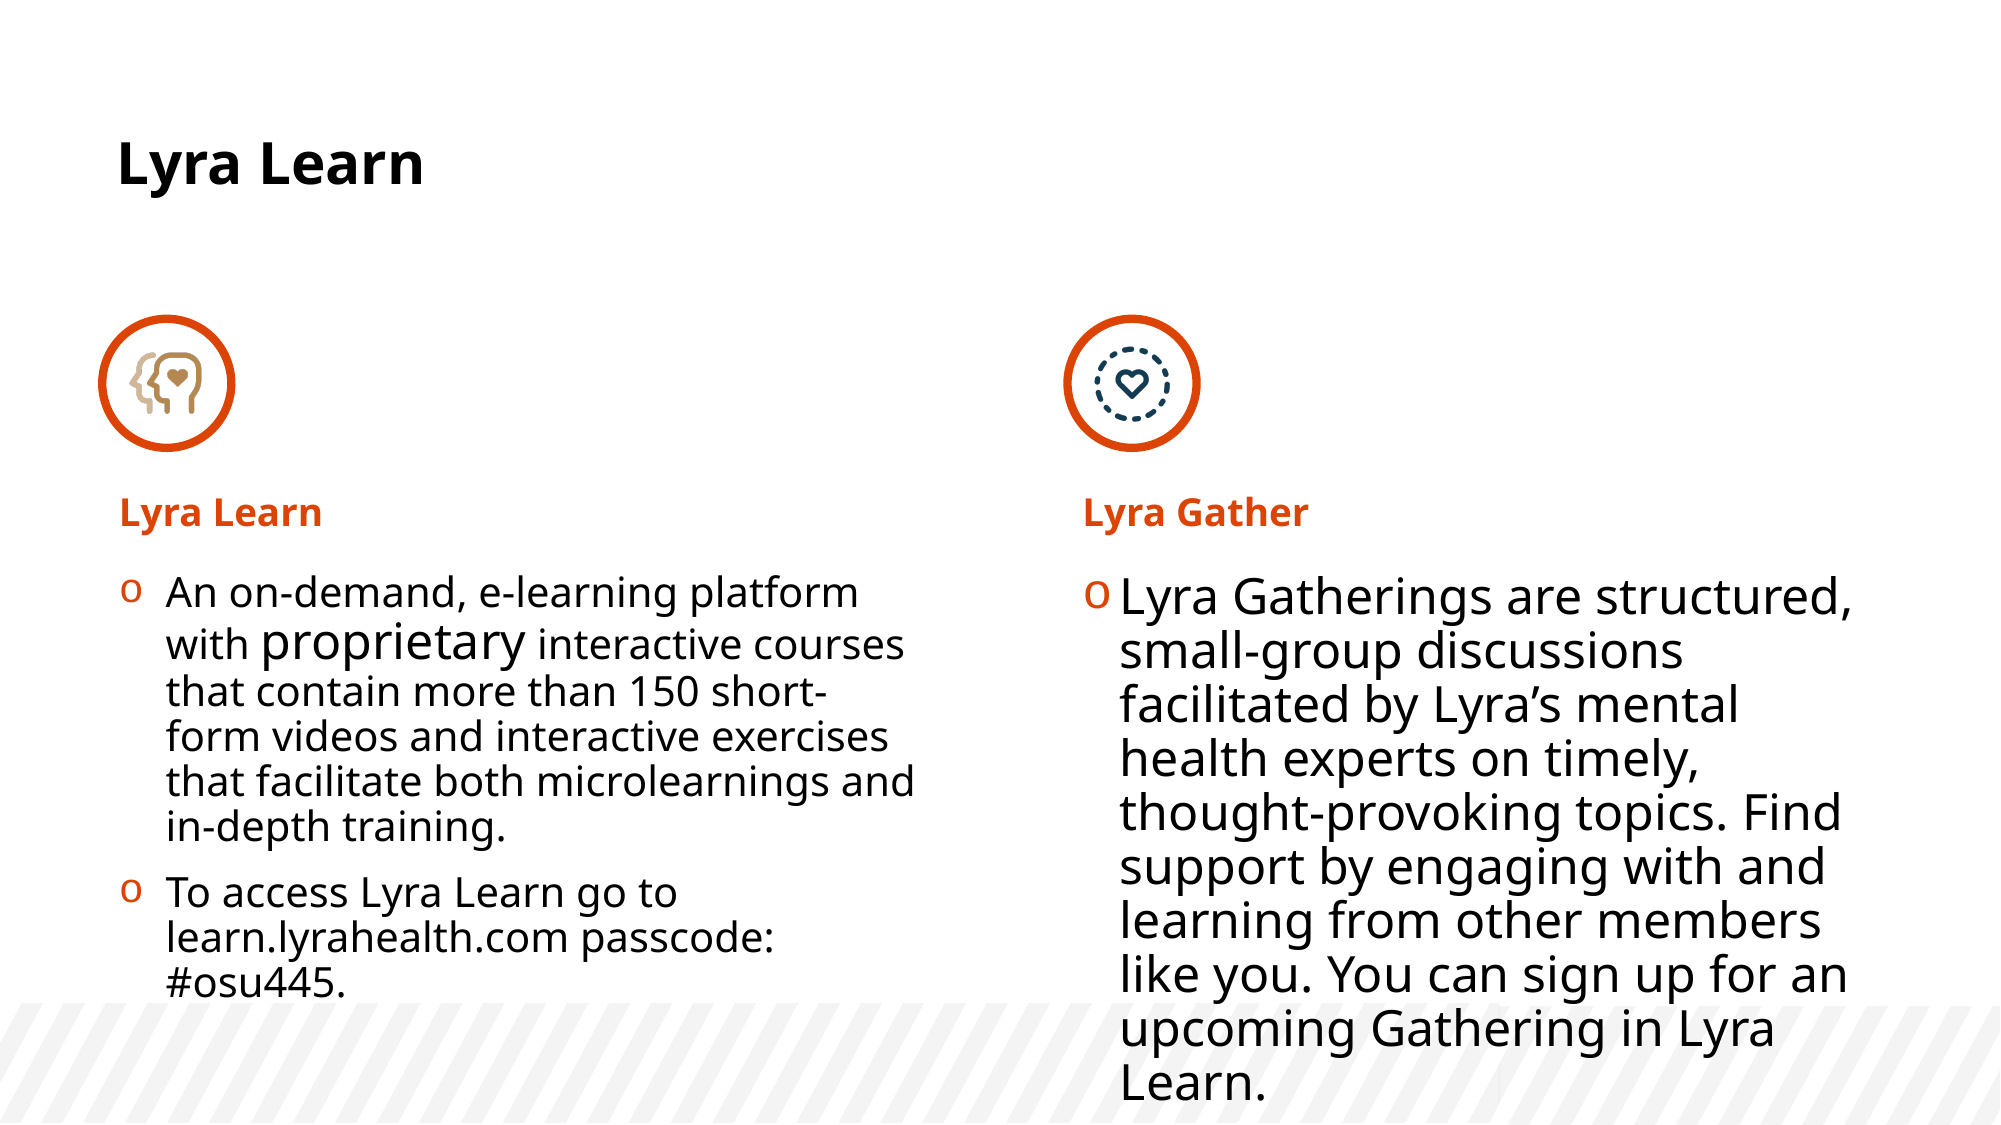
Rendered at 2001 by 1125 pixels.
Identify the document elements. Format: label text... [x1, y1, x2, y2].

list An on-demand, e-learning platform with proprietary interactive courses that contain more than 150 short-form videos and interactive exercises that facilitate both microlearnings and in-depth training. To access Lyra Learn go to learn.lyrahealth.com passcode: #osu445. [103, 563, 937, 972]
list Lyra Gather [1067, 486, 1899, 543]
picture [125, 341, 209, 425]
list Lyra Gatherings are structured, small-group discussions facilitated by Lyra’s mental health experts on timely, thought-provoking topics. Find support by engaging with and learning from other members like you. You can sign up for an upcoming Gathering in Lyra Learn. [1067, 563, 1901, 1015]
picture [1090, 342, 1174, 426]
picture [0, 1003, 2001, 1125]
list Lyra Learn [103, 486, 937, 543]
title Lyra Learn [101, 59, 1899, 272]
